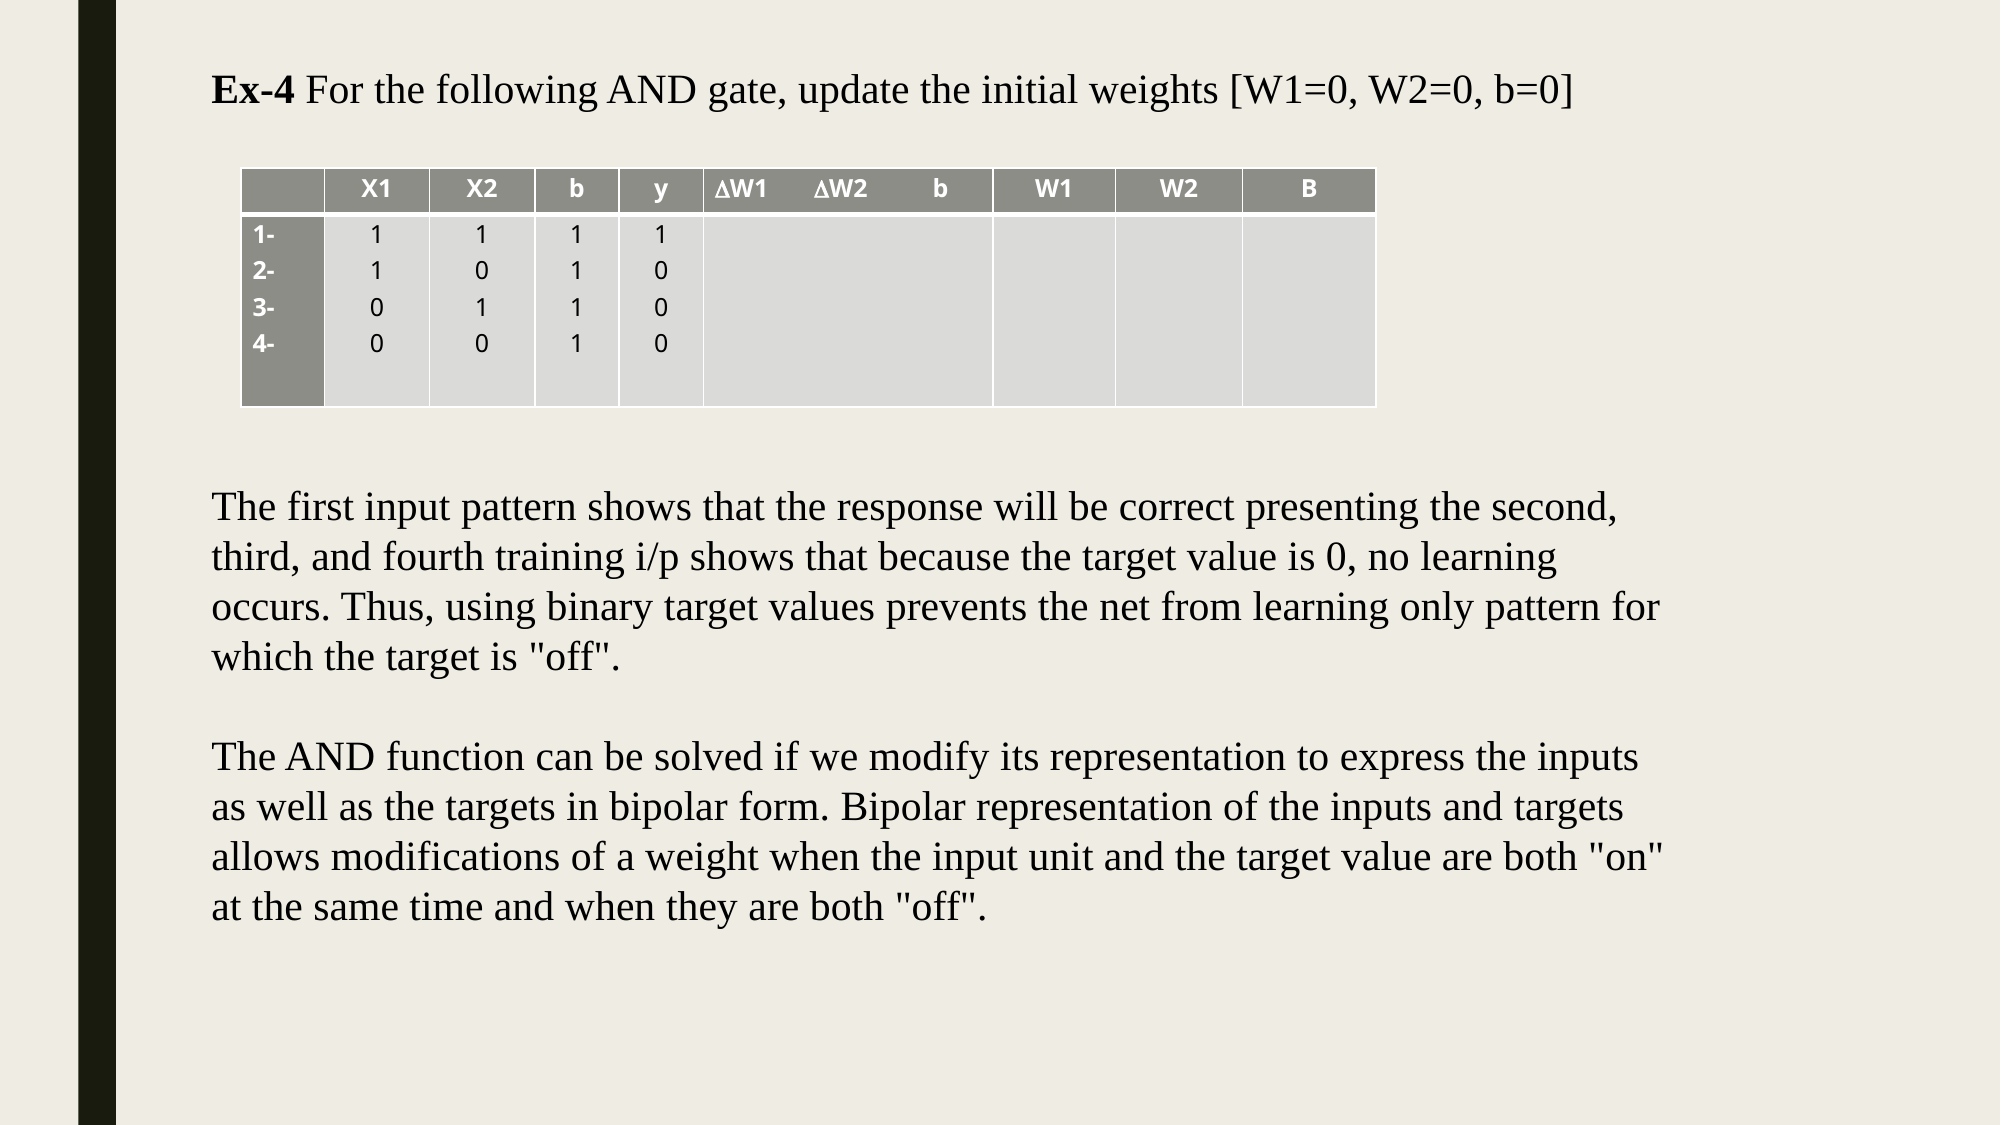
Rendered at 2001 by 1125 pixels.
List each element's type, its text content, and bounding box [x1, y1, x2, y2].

table_header X1 [325, 169, 429, 212]
table_cell 1 1 1 1 [536, 217, 618, 406]
table_cell [704, 217, 992, 406]
table_header B [1243, 169, 1375, 212]
table_header b [536, 169, 618, 212]
table_cell [1243, 217, 1375, 406]
table_header [242, 169, 324, 212]
table_header W1 W2 b [704, 169, 992, 212]
table_header X2 [430, 169, 534, 212]
table_cell 1- 2- 3- 4- [242, 217, 324, 406]
table_header W2 [1116, 169, 1242, 212]
table_header y [620, 169, 703, 212]
table_header W1 [994, 169, 1115, 212]
table_cell 1 1 0 0 [325, 217, 429, 406]
table_cell 1 0 1 0 [430, 217, 534, 406]
table_cell [994, 217, 1115, 406]
table_cell 1 0 0 0 [620, 217, 703, 406]
text_box Ex-4 For the following AND gate, update the initial weights [W1=0, W2=0, b=0] The first input pattern shows that the response will be correct presenting the second, third, and fourth training i/p shows that because the target value is 0, no learning occurs. Thus, using binary target values prevents the net from learning only pattern for which the target is "off". The AND function can be solved if we modify its representation to express the inputs as well as the targets in bipolar form. Bipolar representation of the inputs and targets allows modifications of a weight when the input unit and the target value are both "on" at the same time and when they are both "off". [196, 50, 1691, 1125]
table_cell [1116, 217, 1242, 406]
